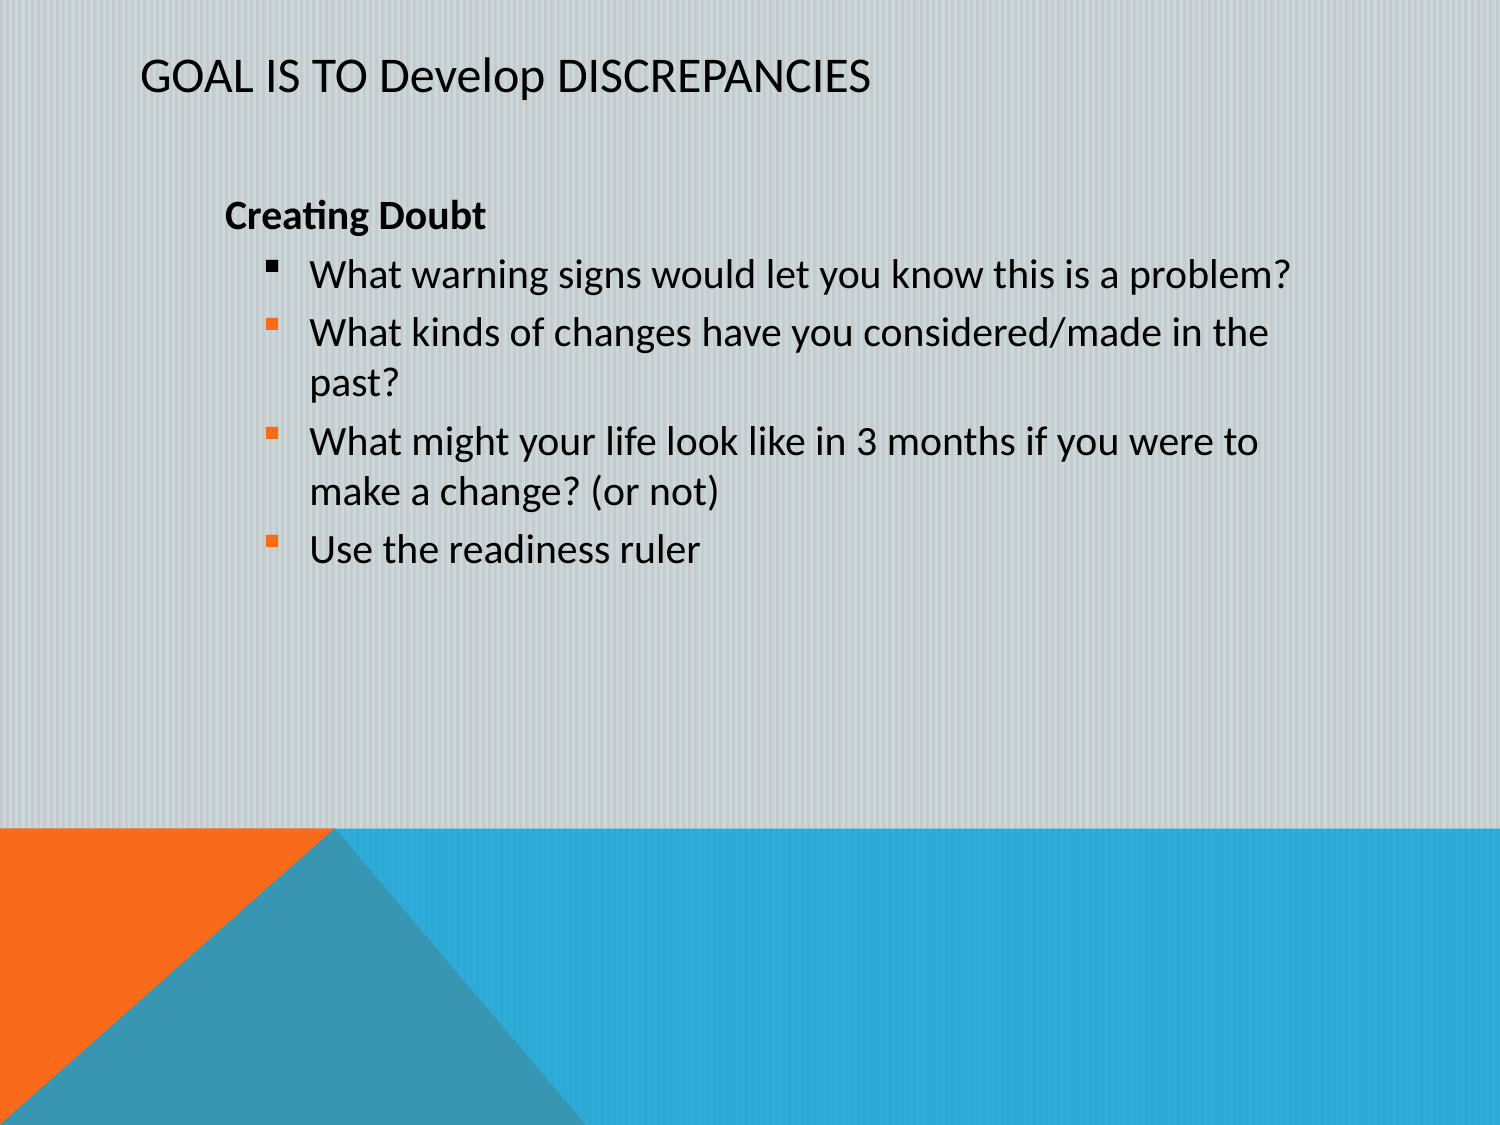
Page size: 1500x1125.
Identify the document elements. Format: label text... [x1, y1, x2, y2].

list Creating Doubt What warning signs would let you know this is a problem? What kinds of changes have you considered/made in the past? What might your life look like in 3 months if you were to make a change? (or not) Use the readiness ruler [135, 180, 1369, 768]
title GOAL IS TO Develop Discrepancies [125, 50, 1359, 140]
